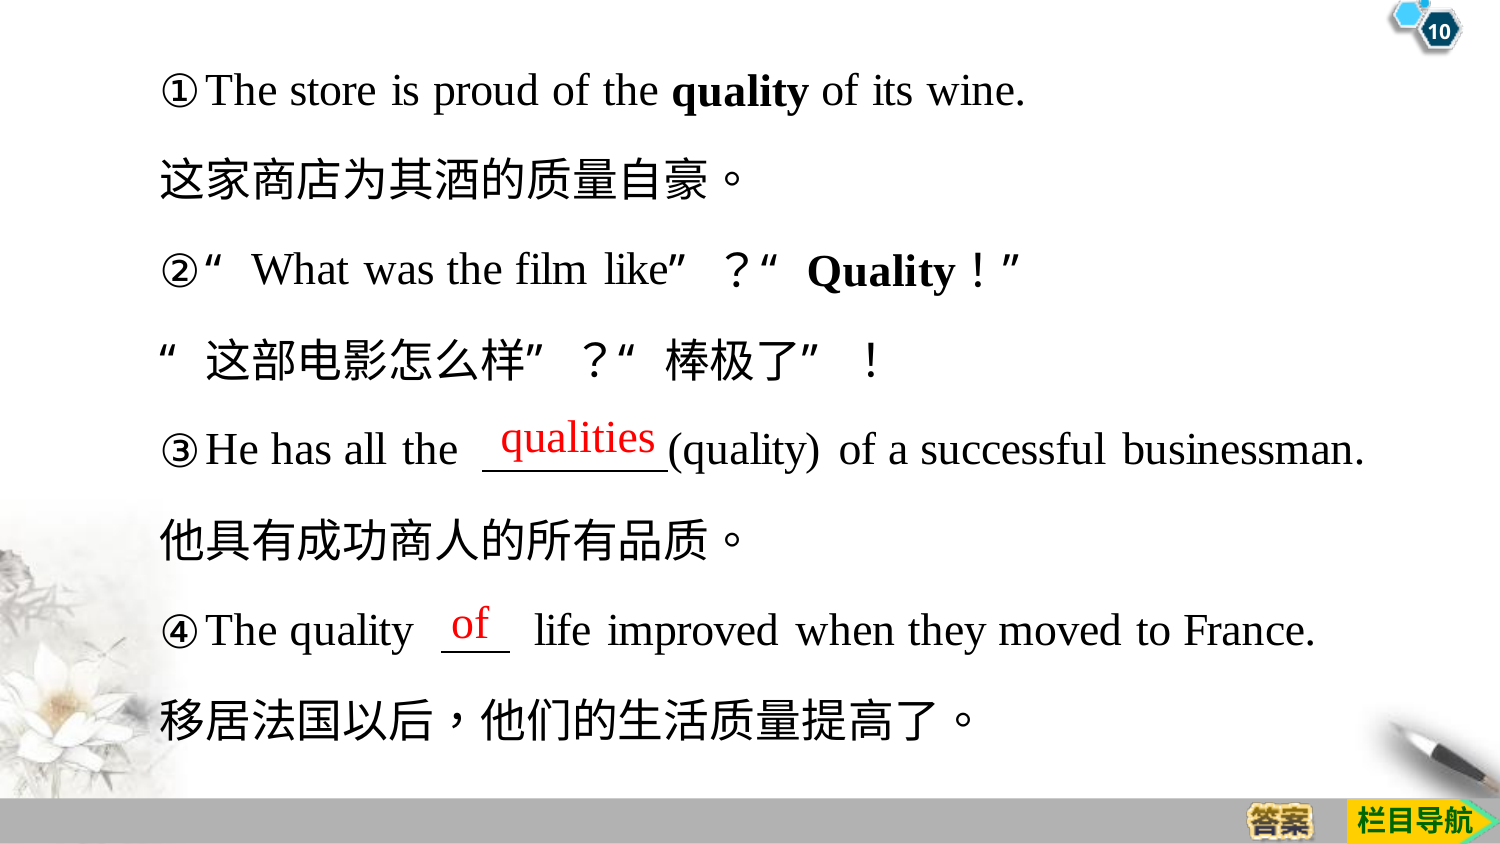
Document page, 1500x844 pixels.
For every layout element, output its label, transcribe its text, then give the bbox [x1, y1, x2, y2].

picture [1347, 799, 1500, 844]
picture [1244, 801, 1316, 844]
picture [0, 0, 1500, 798]
slide_number 10 [1378, 12, 1500, 71]
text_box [66, 61, 1434, 783]
